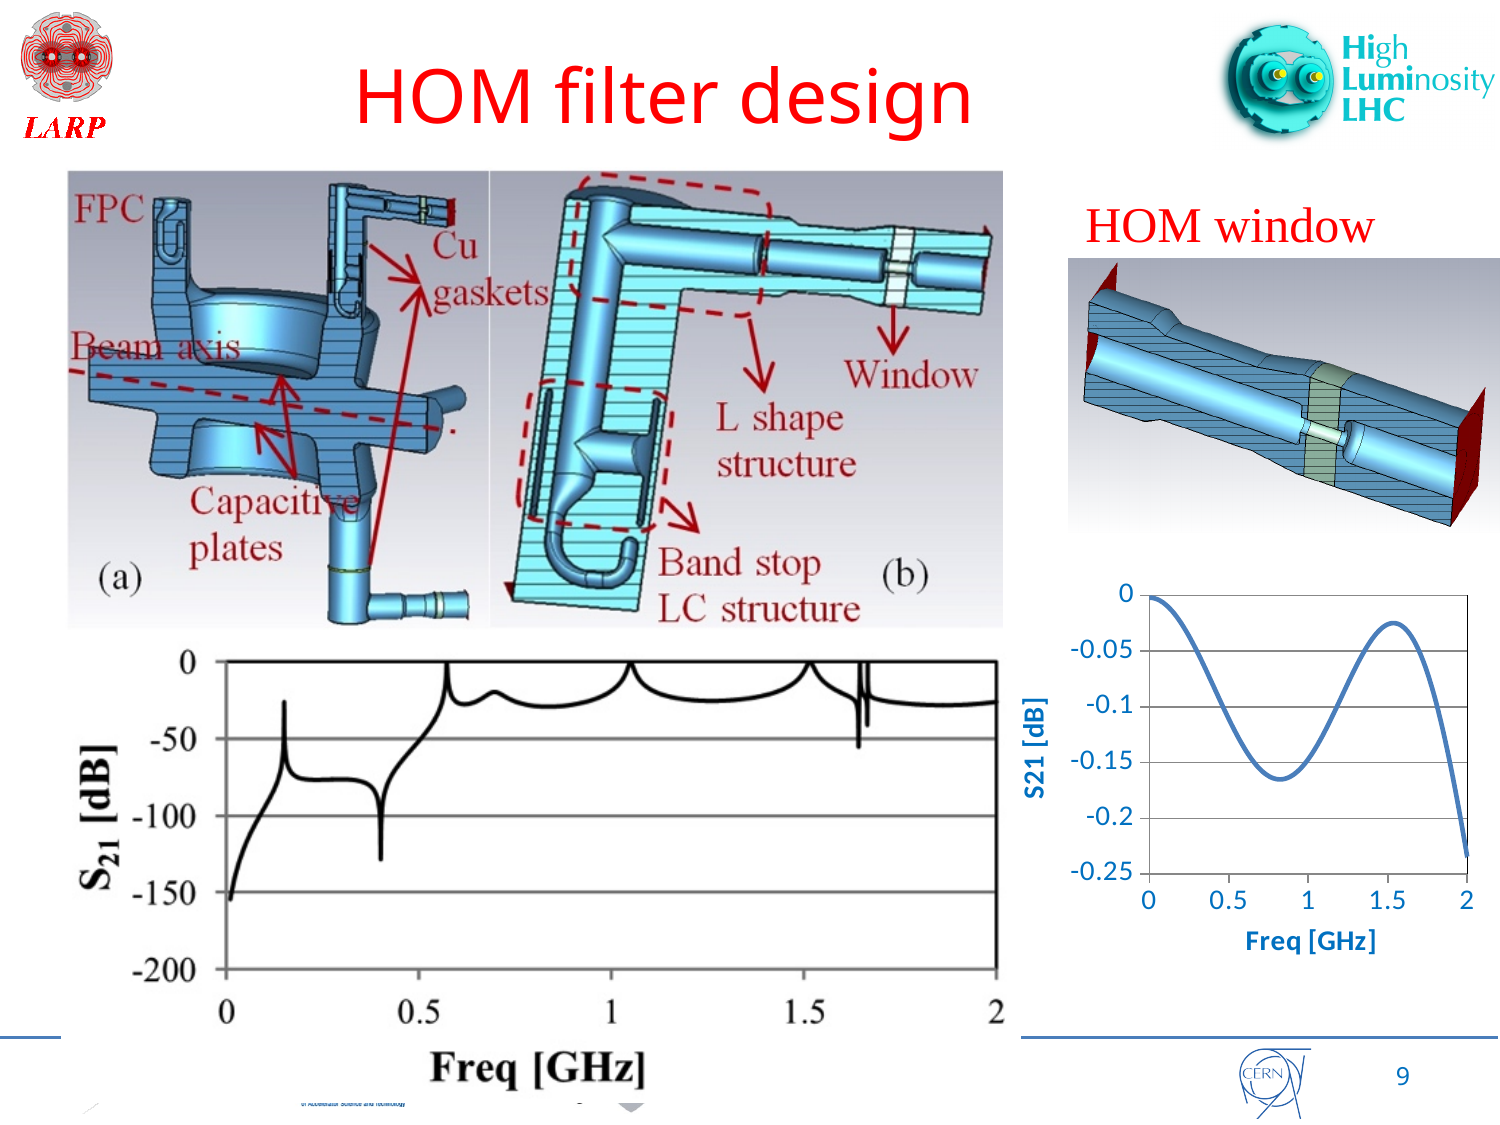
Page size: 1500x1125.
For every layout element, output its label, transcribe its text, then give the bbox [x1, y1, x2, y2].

title HOM filter design [119, 0, 1210, 188]
text_box HOM window [1070, 185, 1391, 257]
picture [61, 167, 1022, 1114]
picture [1237, 1045, 1313, 1119]
picture [1212, 13, 1495, 150]
picture [18, 12, 113, 138]
slide_number 9 [1312, 1047, 1425, 1108]
chart [989, 569, 1500, 968]
picture [1068, 258, 1500, 533]
